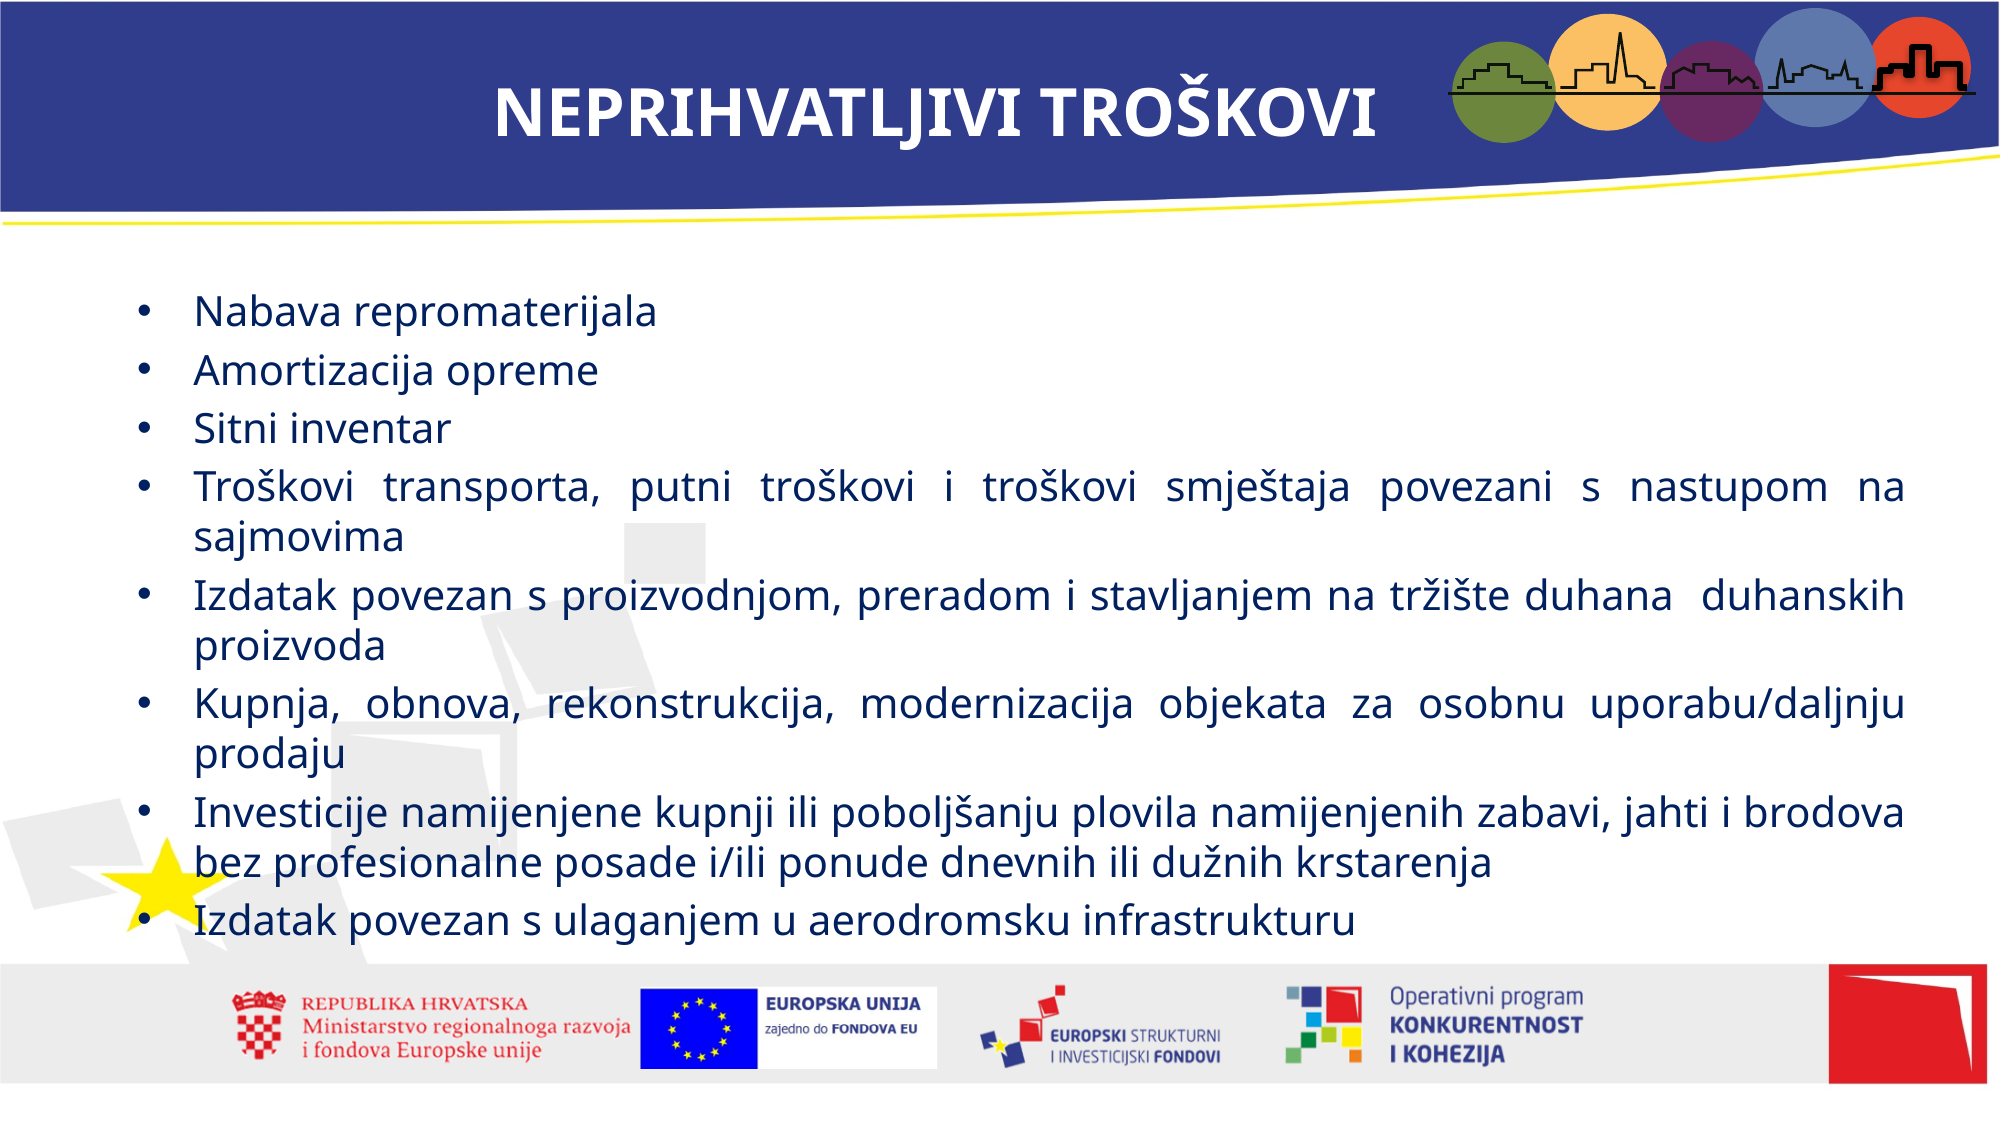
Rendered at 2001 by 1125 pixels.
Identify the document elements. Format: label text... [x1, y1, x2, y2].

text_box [1447, 7, 1976, 144]
list Nabava repromaterijala Amortizacija opreme Sitni inventar Troškovi transporta, putni troškovi i troškovi smještaja povezani s nastupom na sajmovima Izdatak povezan s proizvodnjom, preradom i stavljanjem na tržište duhana duhanskih proizvoda Kupnja, obnova, rekonstrukcija, modernizacija objekata za osobnu uporabu/daljnju prodaju Investicije namijenjene kupnji ili poboljšanju plovila namijenjenih zabavi, jahti i brodova bez profesionalne posade i/ili ponude dnevnih ili dužnih krstarenja Izdatak povezan s ulaganjem u aerodromsku infrastrukturu [122, 219, 1922, 966]
picture [0, 0, 2001, 1125]
title NEPRIHVATLJIVI TROŠKOVI [35, 38, 1835, 180]
